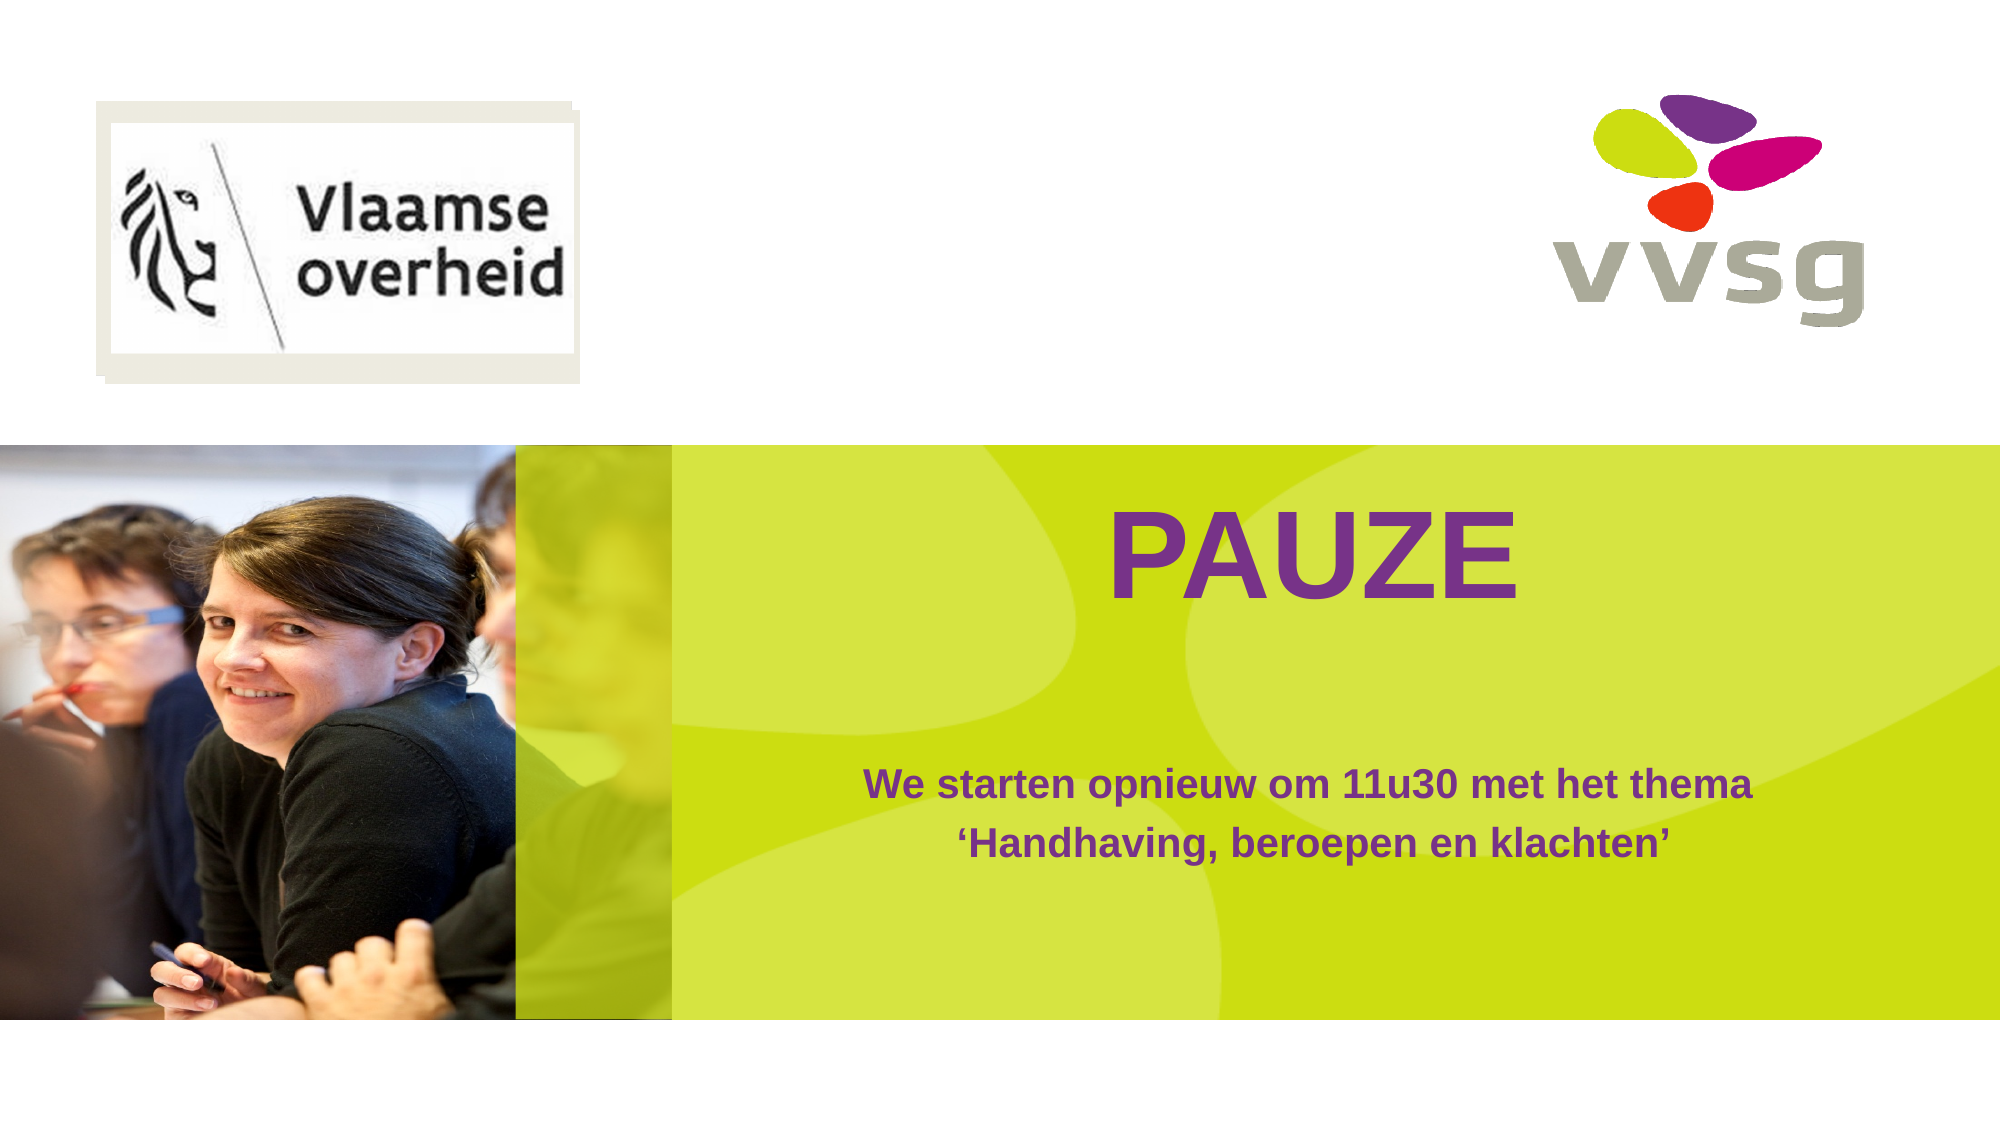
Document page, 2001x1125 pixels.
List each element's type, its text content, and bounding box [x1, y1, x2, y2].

title PAUZE [725, 474, 1903, 757]
picture [0, 445, 515, 1020]
picture [672, 445, 2000, 1020]
picture [96, 101, 580, 384]
subtitle We starten opnieuw om 11u30 met het thema ‘Handhaving, beroepen en klachten’ [725, 757, 1903, 975]
picture [1549, 91, 1864, 327]
